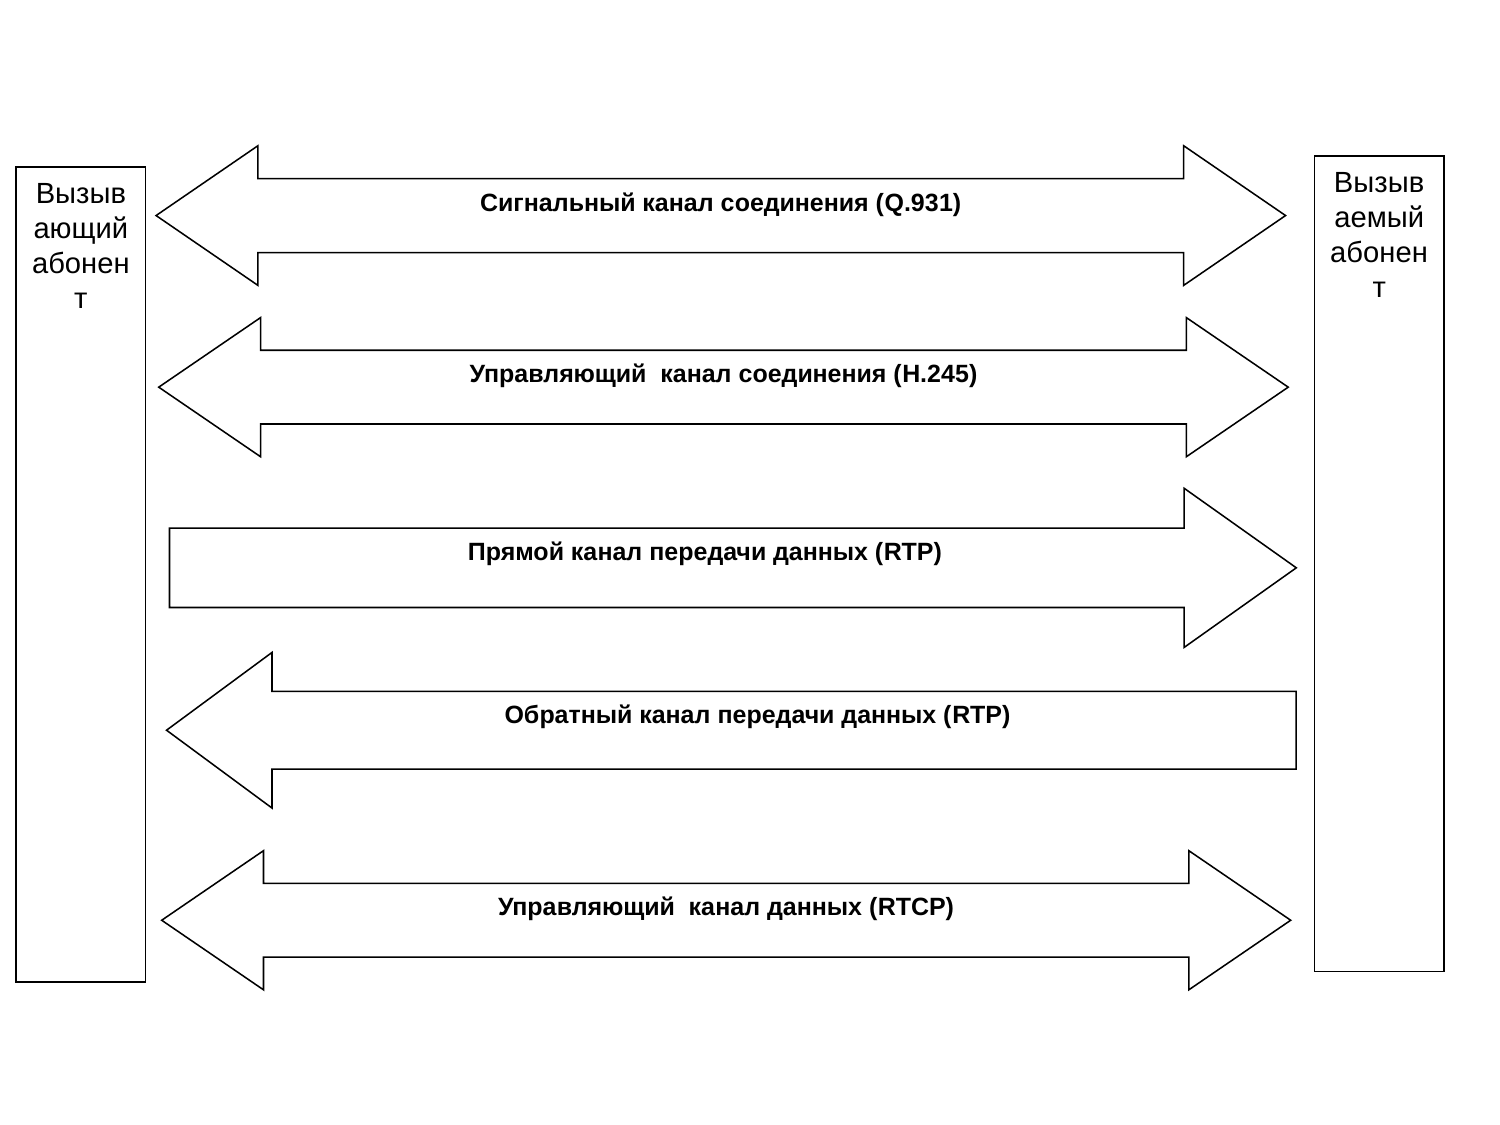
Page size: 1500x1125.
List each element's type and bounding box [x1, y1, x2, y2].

text_box [0, 116, 1500, 1044]
